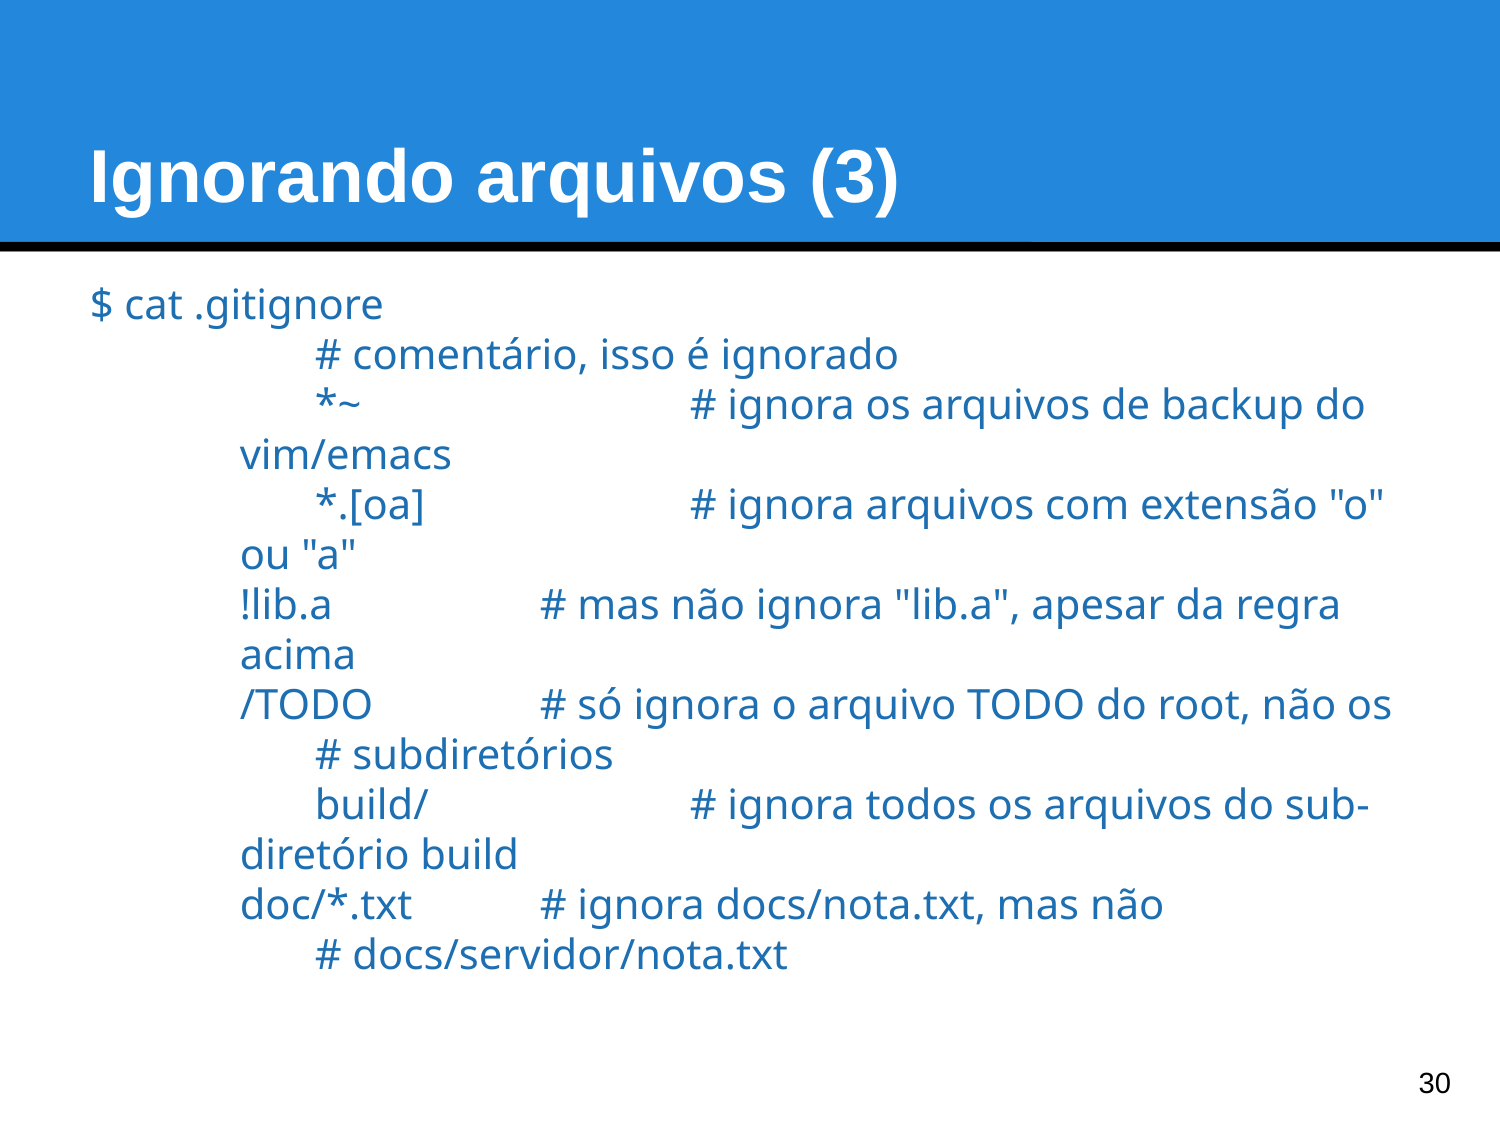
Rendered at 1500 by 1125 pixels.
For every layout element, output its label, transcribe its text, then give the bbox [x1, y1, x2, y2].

text_box <number> [1403, 1038, 1494, 1125]
text_box Ignorando arquivos (3) [75, 45, 1425, 233]
text_box $ cat .gitignore # comentário, isso é ignorado *~ # ignora os arquivos de backup do vim/emacs *.[oa] # ignora arquivos com extensão "o" ou "a" !lib.a # mas não ignora "lib.a", apesar da regra acima /TODO # só ignora o arquivo TODO do root, não os # subdiretórios build/ # ignora todos os arquivos do sub-diretório build doc/*.txt # ignora docs/nota.txt, mas não # docs/servidor/nota.txt [75, 262, 1425, 1078]
